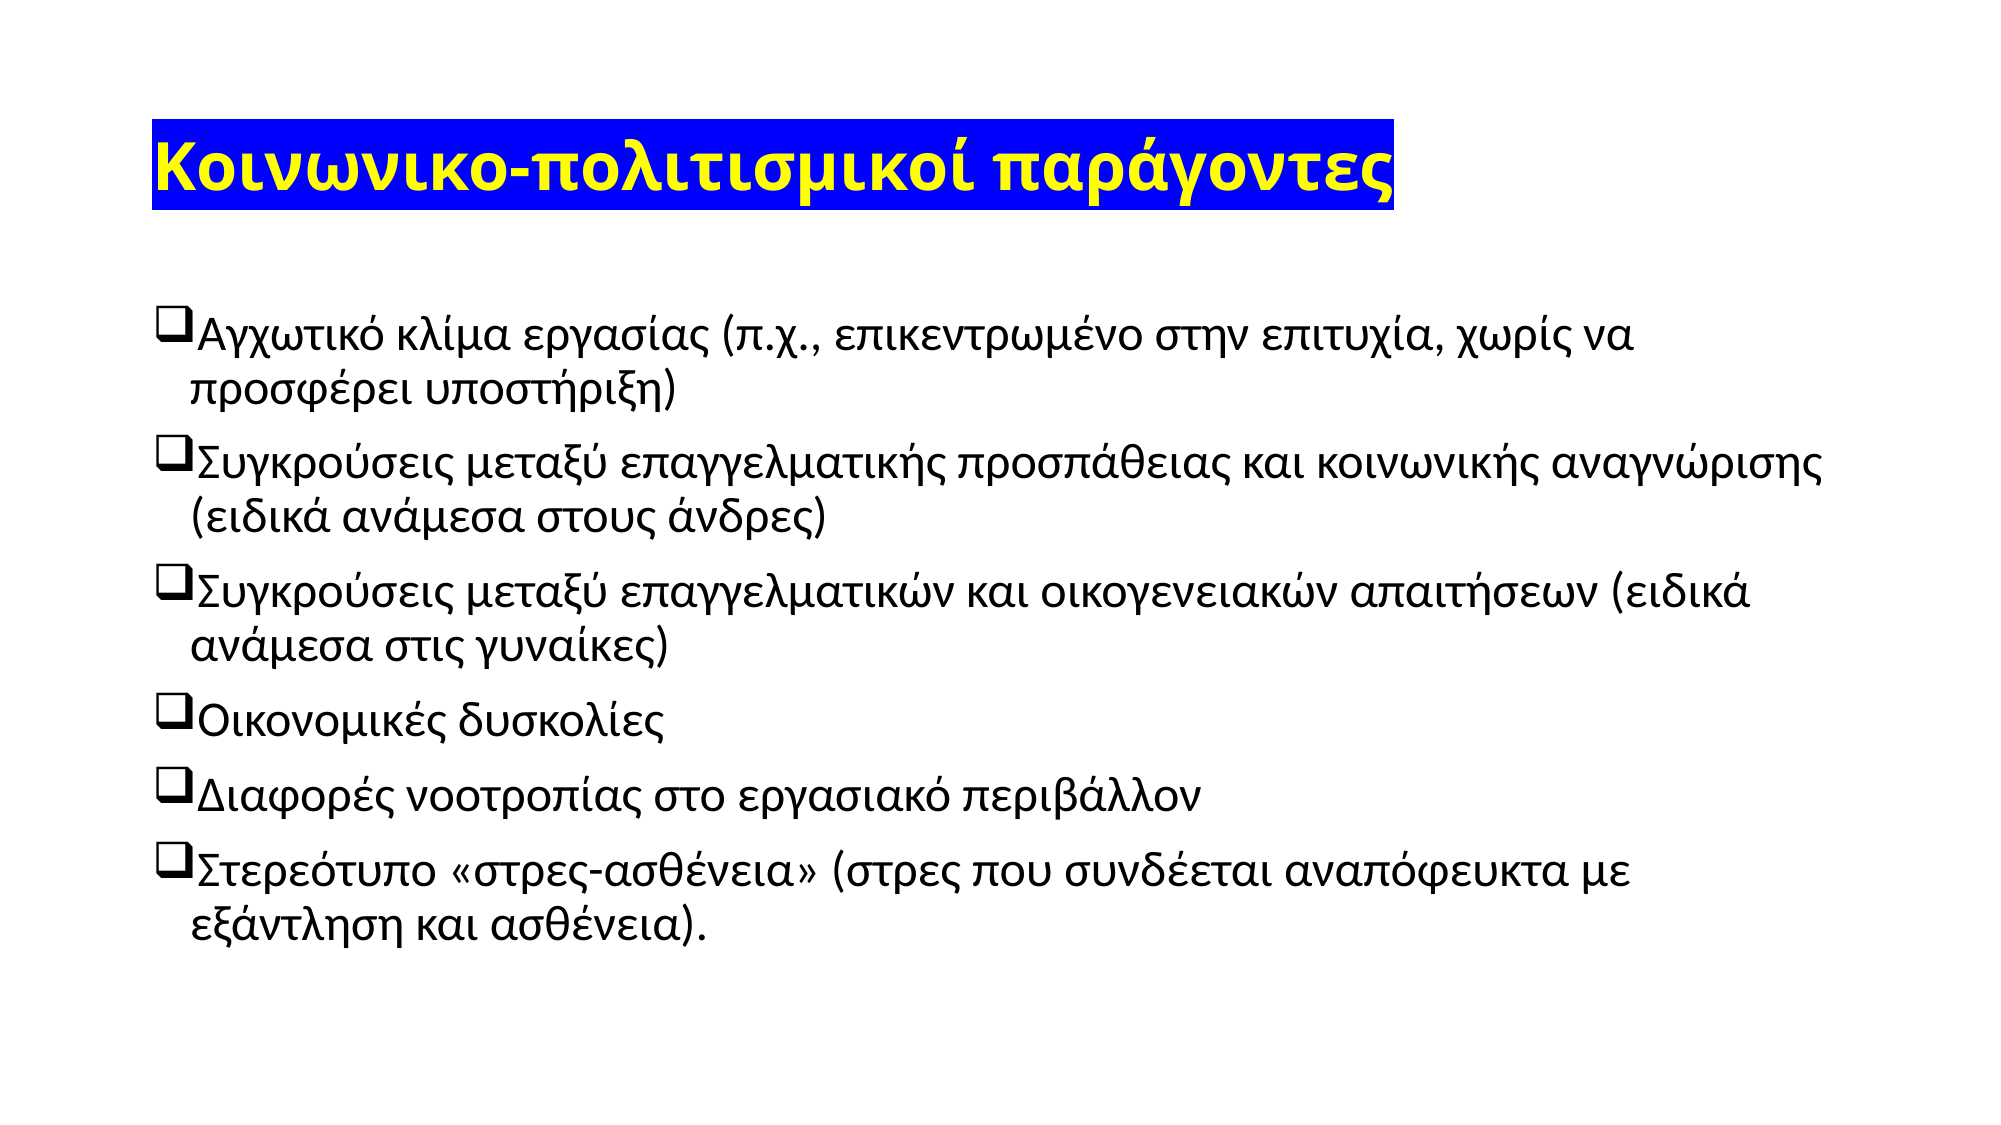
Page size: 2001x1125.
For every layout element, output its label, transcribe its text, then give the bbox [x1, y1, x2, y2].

title Κοινωνικο-πολιτισμικοί παράγοντες [137, 59, 1863, 278]
list Αγχωτικό κλίμα εργασίας (π.χ., επικεντρωμένο στην επιτυχία, χωρίς να προσφέρει υποστήριξη) Συγκρούσεις μεταξύ επαγγελματικής προσπάθειας και κοινωνικής αναγνώρισης (ειδικά ανάμεσα στους άνδρες) Συγκρούσεις μεταξύ επαγγελματικών και οικογενειακών απαιτήσεων (ειδικά ανάμεσα στις γυναίκες) Οικονομικές δυσκολίες Διαφορές νοοτροπίας στο εργασιακό περιβάλλον Στερεότυπο «στρες-ασθένεια» (στρες που συνδέεται αναπόφευκτα με εξάντληση και ασθένεια). [137, 299, 1863, 1014]
